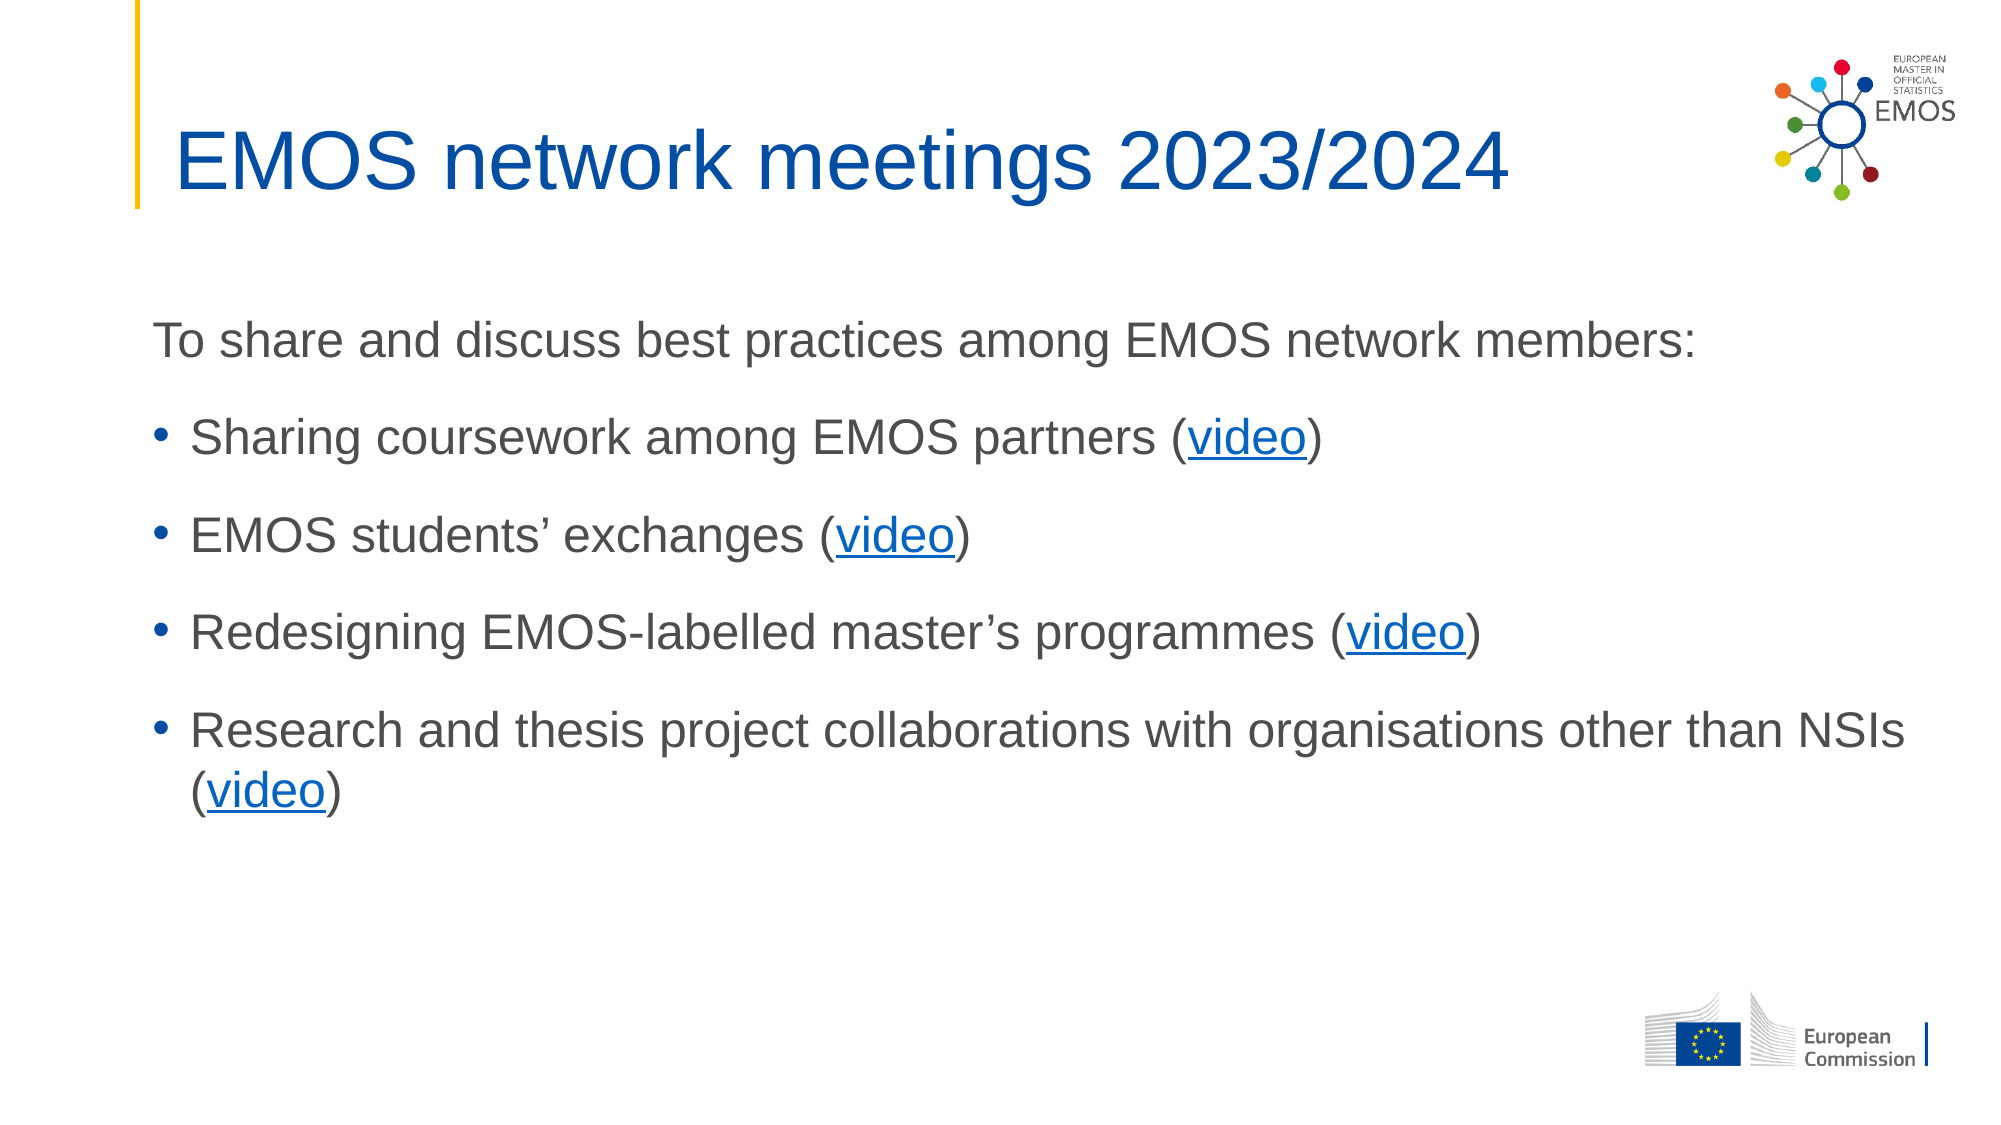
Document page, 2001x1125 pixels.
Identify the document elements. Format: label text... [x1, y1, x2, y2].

title EMOS network meetings 2023/2024 [159, 79, 1761, 208]
list To share and discuss best practices among EMOS network members: Sharing coursework among EMOS partners (video) EMOS students’ exchanges (video) Redesigning EMOS-labelled master’s programmes (video) Research and thesis project collaborations with organisations other than NSIs (video) [137, 299, 1927, 991]
picture [1645, 991, 1928, 1066]
picture [1761, 47, 1962, 208]
